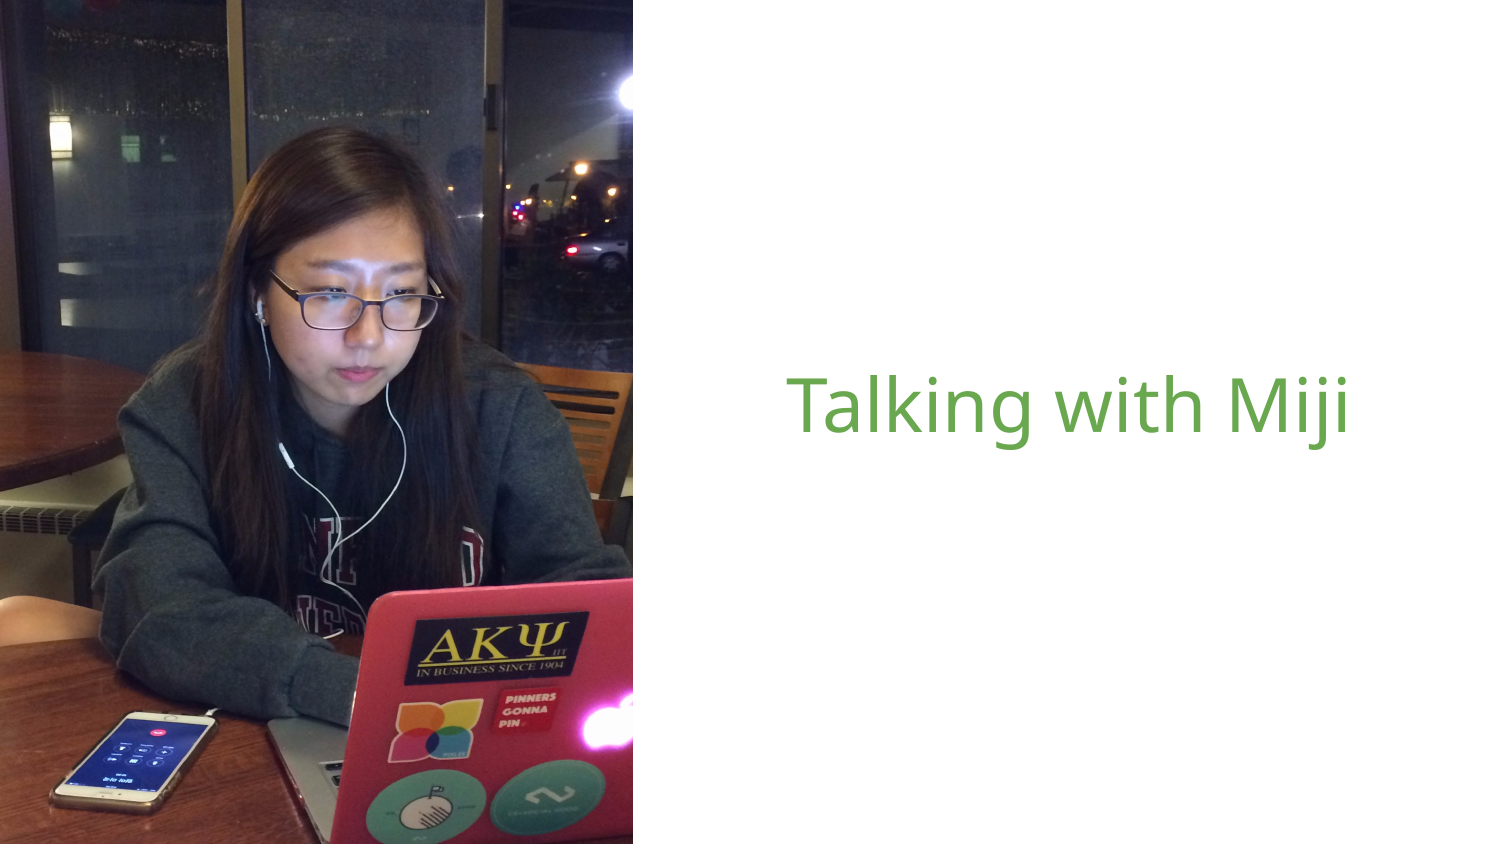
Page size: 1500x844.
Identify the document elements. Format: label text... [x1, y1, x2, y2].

text_box Talking with Miji [690, 342, 1367, 501]
picture [0, 0, 633, 844]
